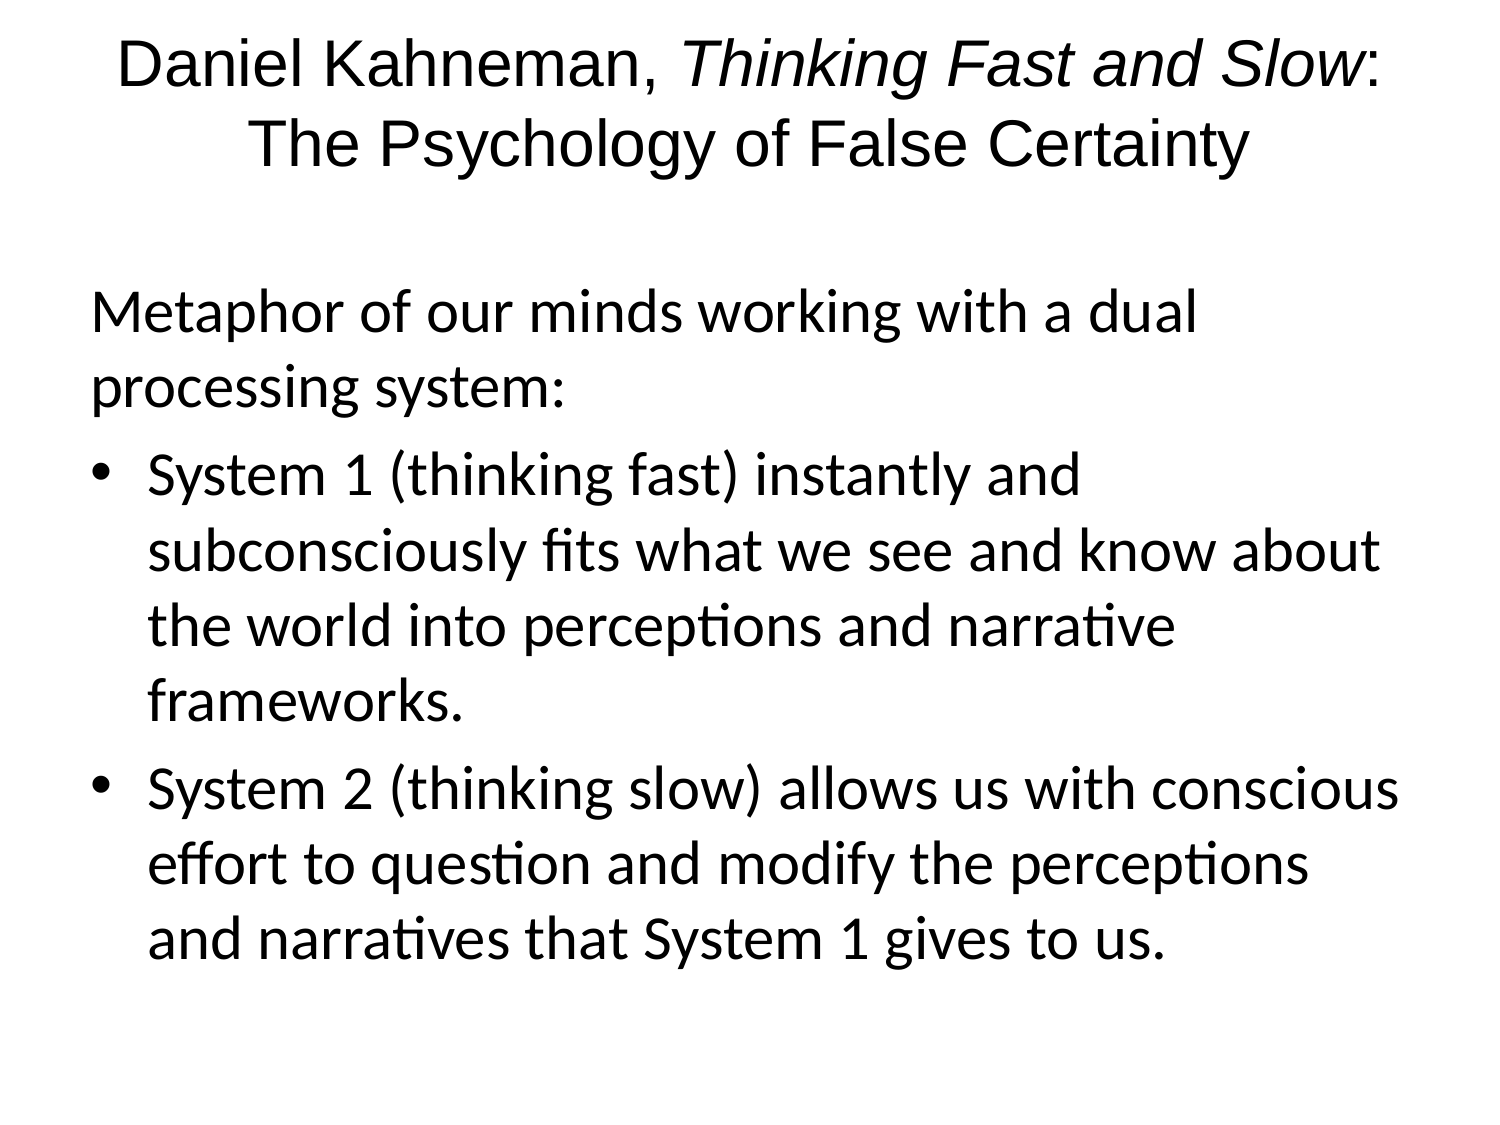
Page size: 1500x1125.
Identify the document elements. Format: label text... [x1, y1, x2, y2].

title Daniel Kahneman, Thinking Fast and Slow: The Psychology of False Certainty [37, 12, 1463, 188]
list Metaphor of our minds working with a dual processing system: System 1 (thinking fast) instantly and subconsciously fits what we see and know about the world into perceptions and narrative frameworks. System 2 (thinking slow) allows us with conscious effort to question and modify the perceptions and narratives that System 1 gives to us. [75, 262, 1425, 1005]
